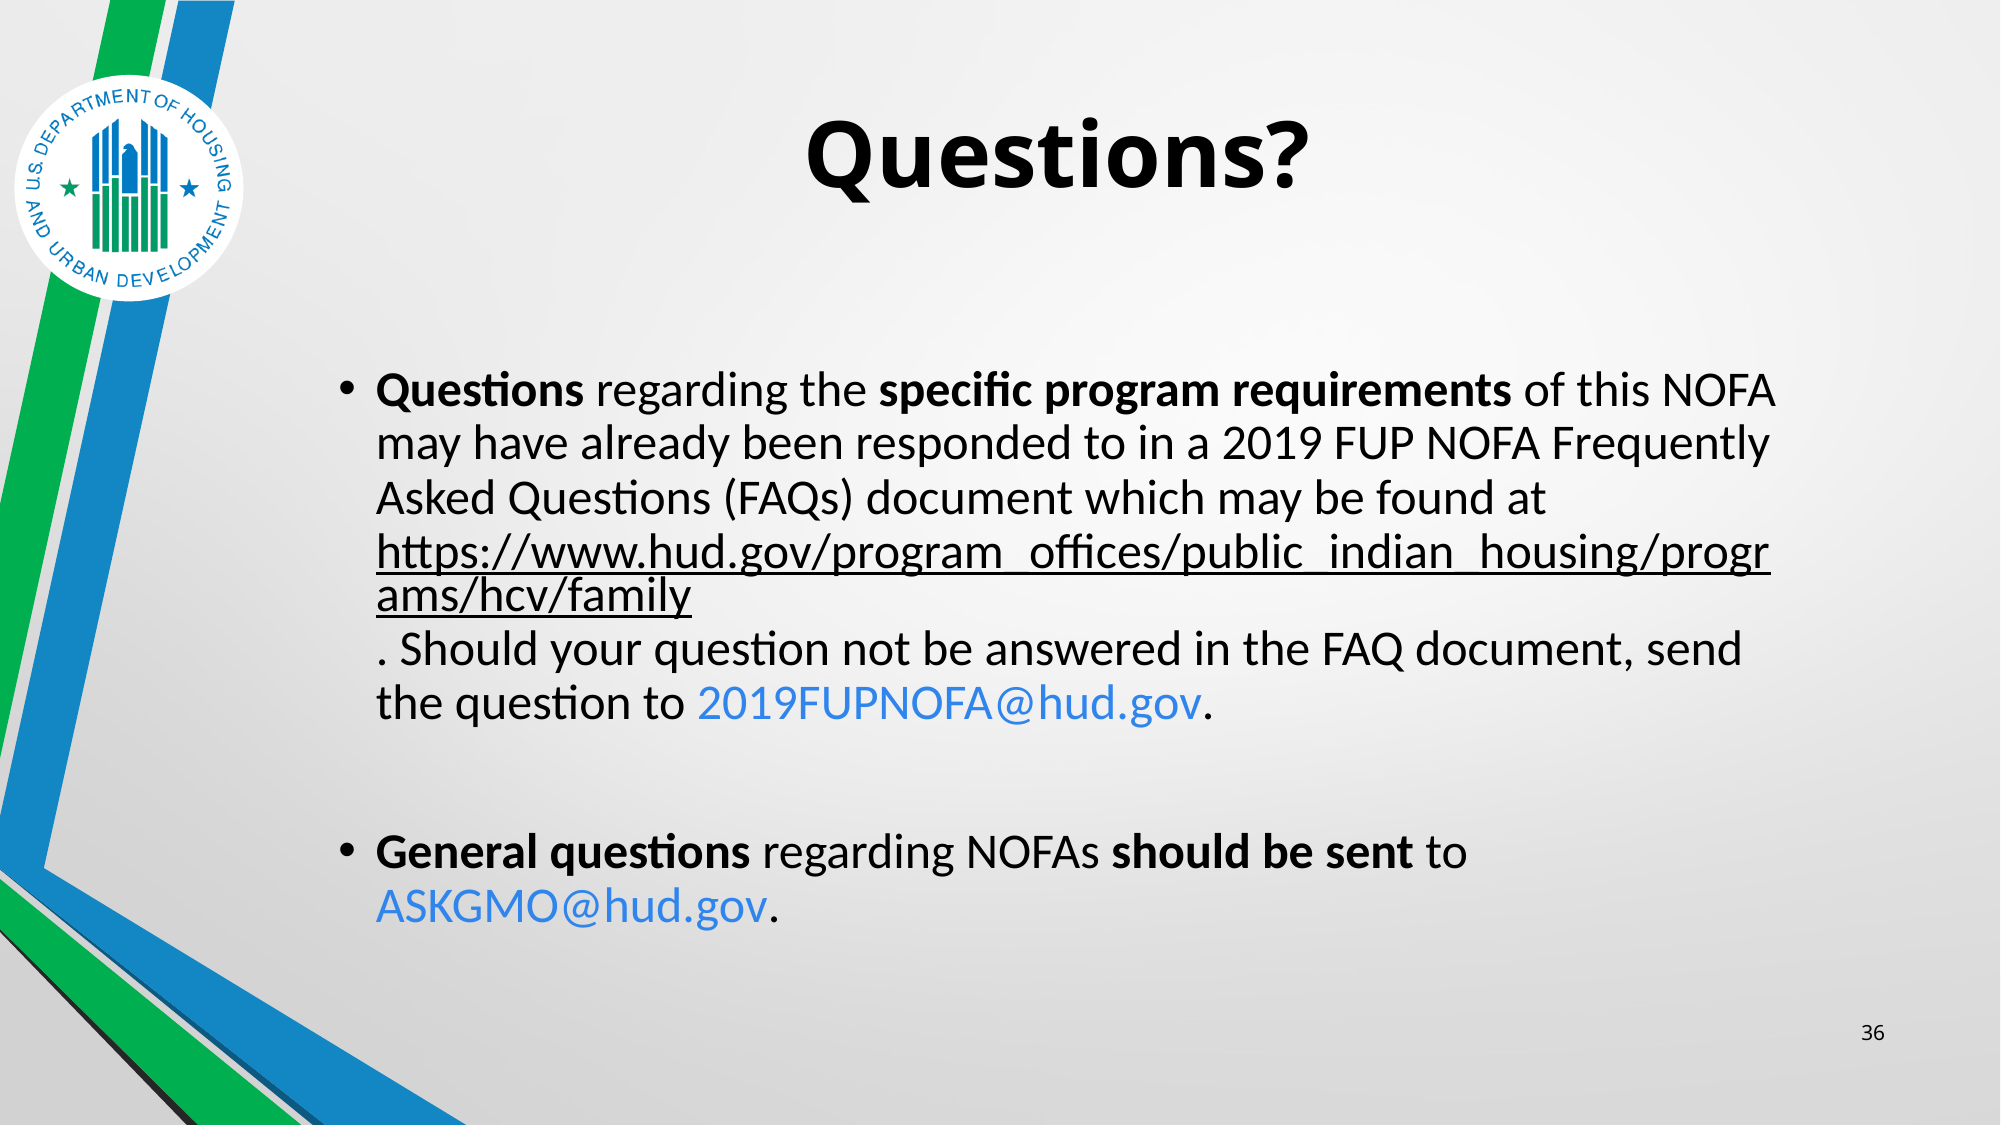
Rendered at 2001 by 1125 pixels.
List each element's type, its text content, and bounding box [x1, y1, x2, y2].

title Questions? [214, 75, 1900, 228]
text_box Questions regarding the specific program requirements of this NOFA may have already been responded to in a 2019 FUP NOFA Frequently Asked Questions (FAQs) document which may be found at https://www.hud.gov/program_offices/public_indian_housing/programs/hcv/family. Should your question not be answered in the FAQ document, send the question to 2019FUPNOFA@hud.gov. General questions regarding NOFAs should be sent to ASKGMO@hud.gov. [323, 274, 1792, 1125]
slide_number 36 [1809, 1003, 1900, 1064]
picture [26, 89, 231, 287]
